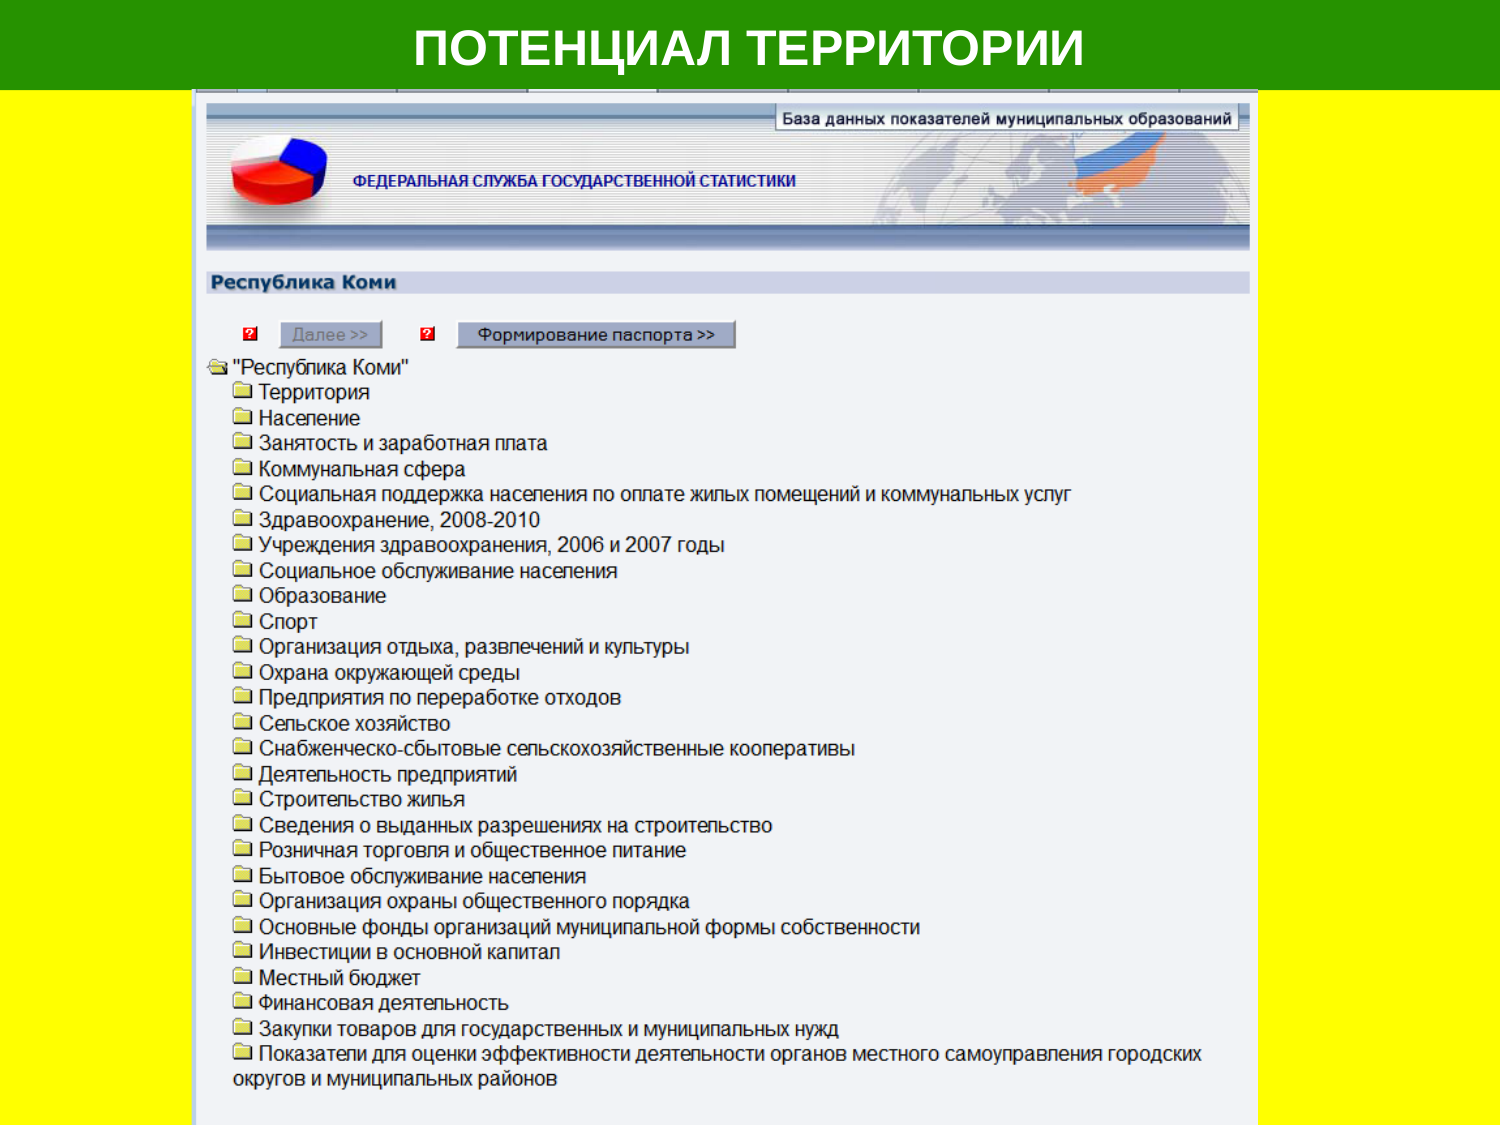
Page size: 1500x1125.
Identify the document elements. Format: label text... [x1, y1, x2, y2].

picture [191, 89, 1259, 1125]
text_box ПОТЕНЦИАЛ ТЕРРИТОРИИ [0, 0, 1500, 91]
